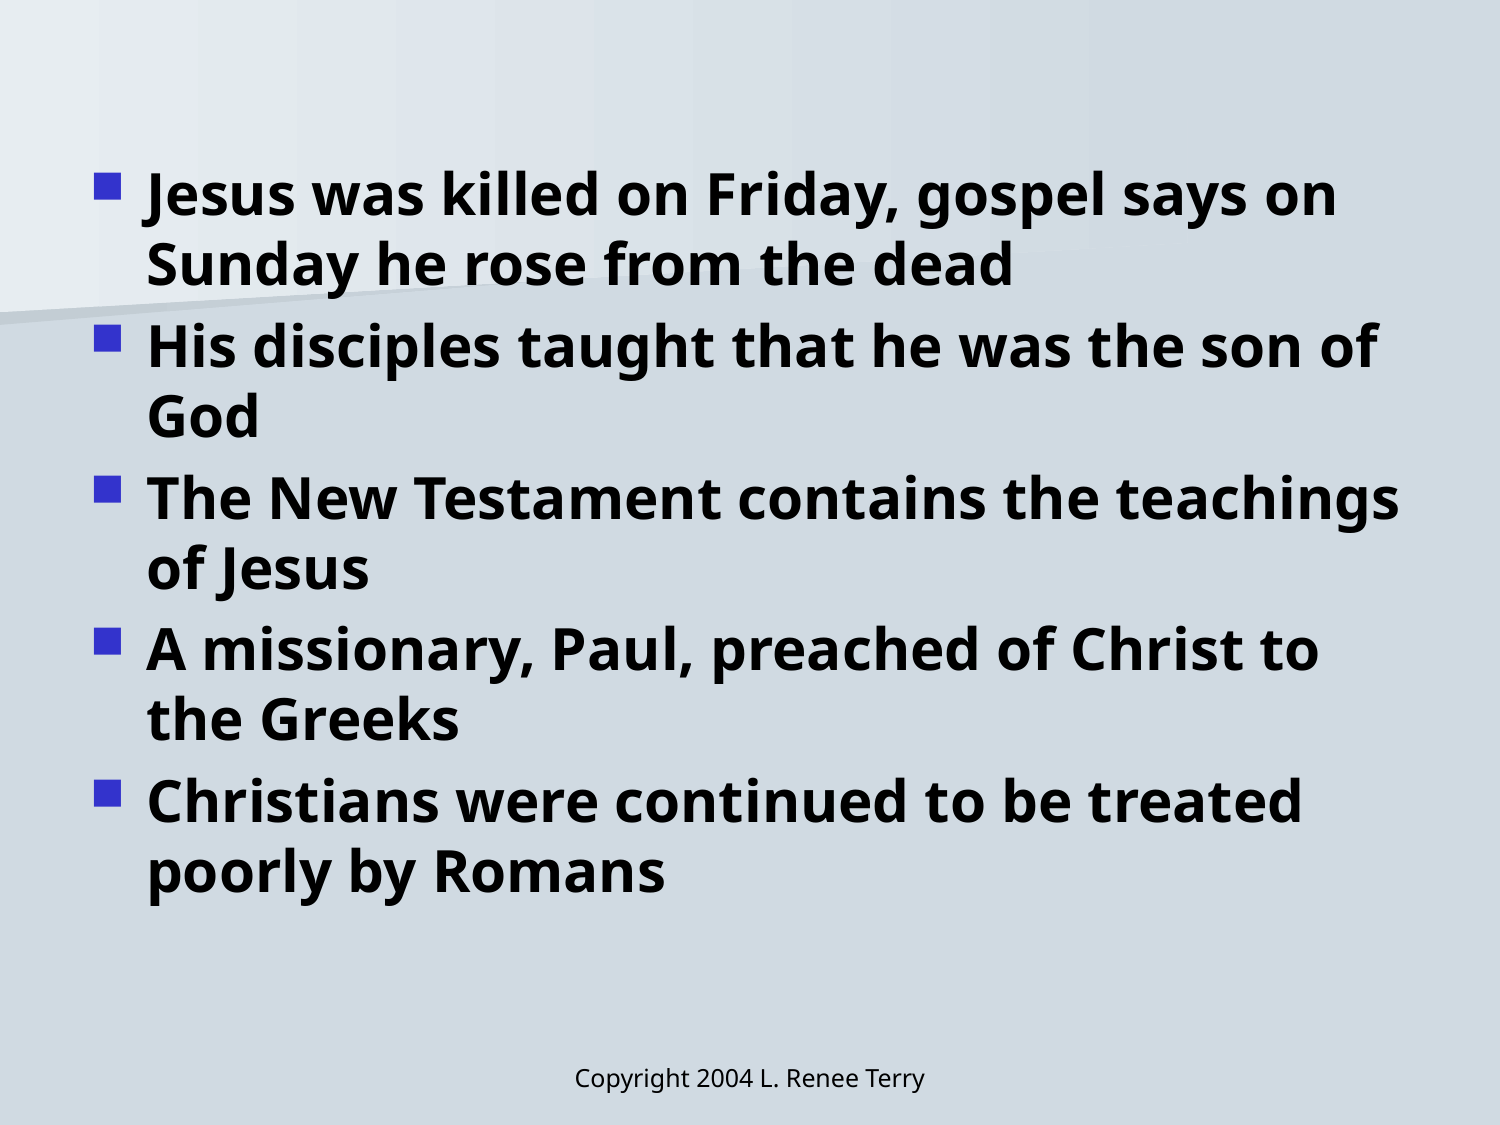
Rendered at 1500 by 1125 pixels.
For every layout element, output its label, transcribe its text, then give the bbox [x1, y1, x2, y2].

footer Copyright 2004 L. Renee Terry [512, 1024, 988, 1101]
list Jesus was killed on Friday, gospel says on Sunday he rose from the dead His disciples taught that he was the son of God The New Testament contains the teachings of Jesus A missionary, Paul, preached of Christ to the Greeks Christians were continued to be treated poorly by Romans [74, 149, 1426, 1013]
